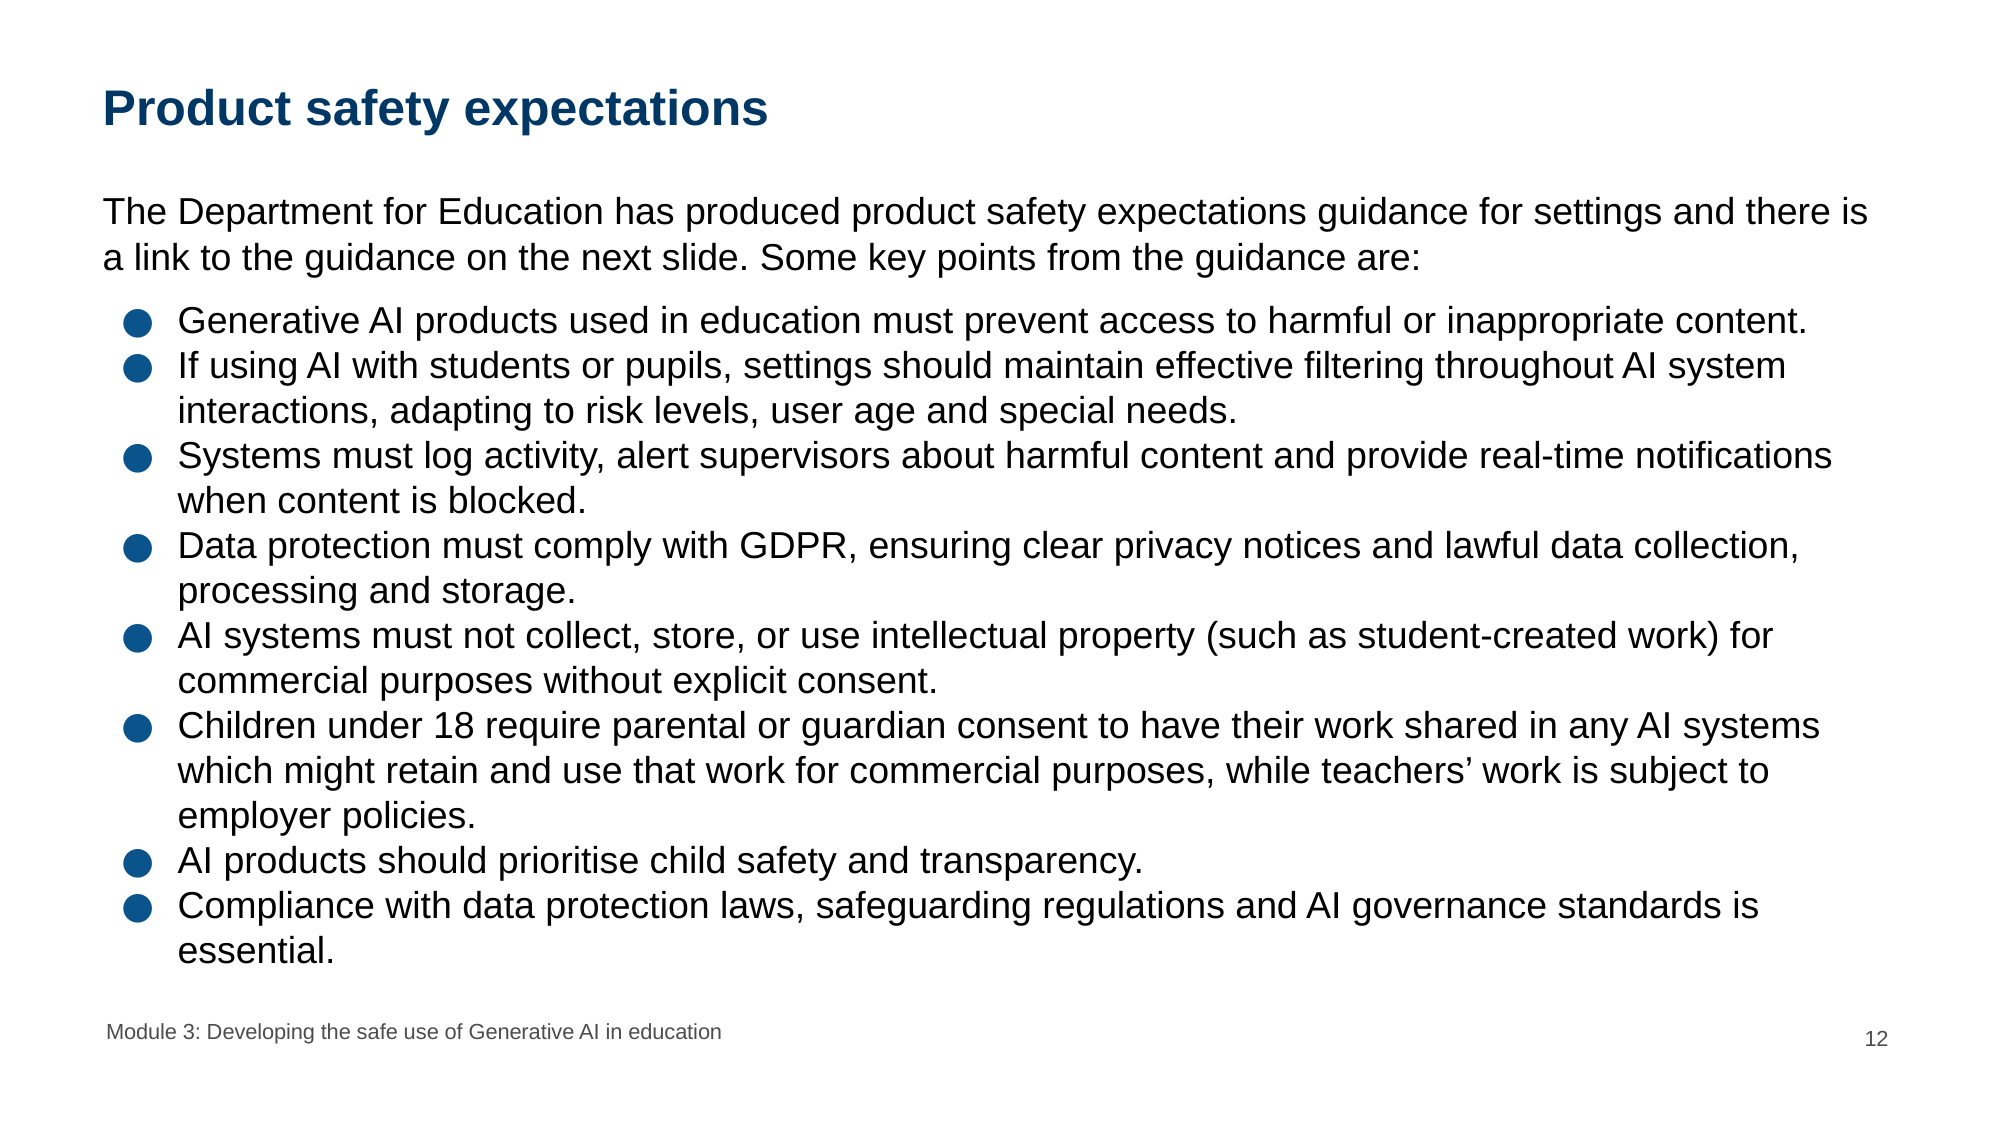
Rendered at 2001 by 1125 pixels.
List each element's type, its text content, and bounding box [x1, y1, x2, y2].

footer Module 3: Developing the safe use of Generative AI in education [106, 1017, 1772, 1078]
slide_number 12 [1780, 1017, 1904, 1078]
title Product safety expectations [102, 82, 1901, 167]
list The Department for Education has produced product safety expectations guidance for settings and there is a link to the guidance on the next slide. Some key points from the guidance are: Generative AI products used in education must prevent access to harmful or inappropriate content. If using AI with students or pupils, settings should maintain effective filtering throughout AI system interactions, adapting to risk levels, user age and special needs. Systems must log activity, alert supervisors about harmful content and provide real-time notifications when content is blocked. Data protection must comply with GDPR, ensuring clear privacy notices and lawful data collection, processing and storage. AI systems must not collect, store, or use intellectual property (such as student-created work) for commercial purposes without explicit consent. Children under 18 require parental or guardian consent to have their work shared in any AI systems which might retain and use that work for commercial purposes, while teachers’ work is subject to employer policies. AI products should prioritise child safety and transparency. Compliance with data protection laws, safeguarding regulations and AI governance standards is essential. [102, 187, 1901, 993]
